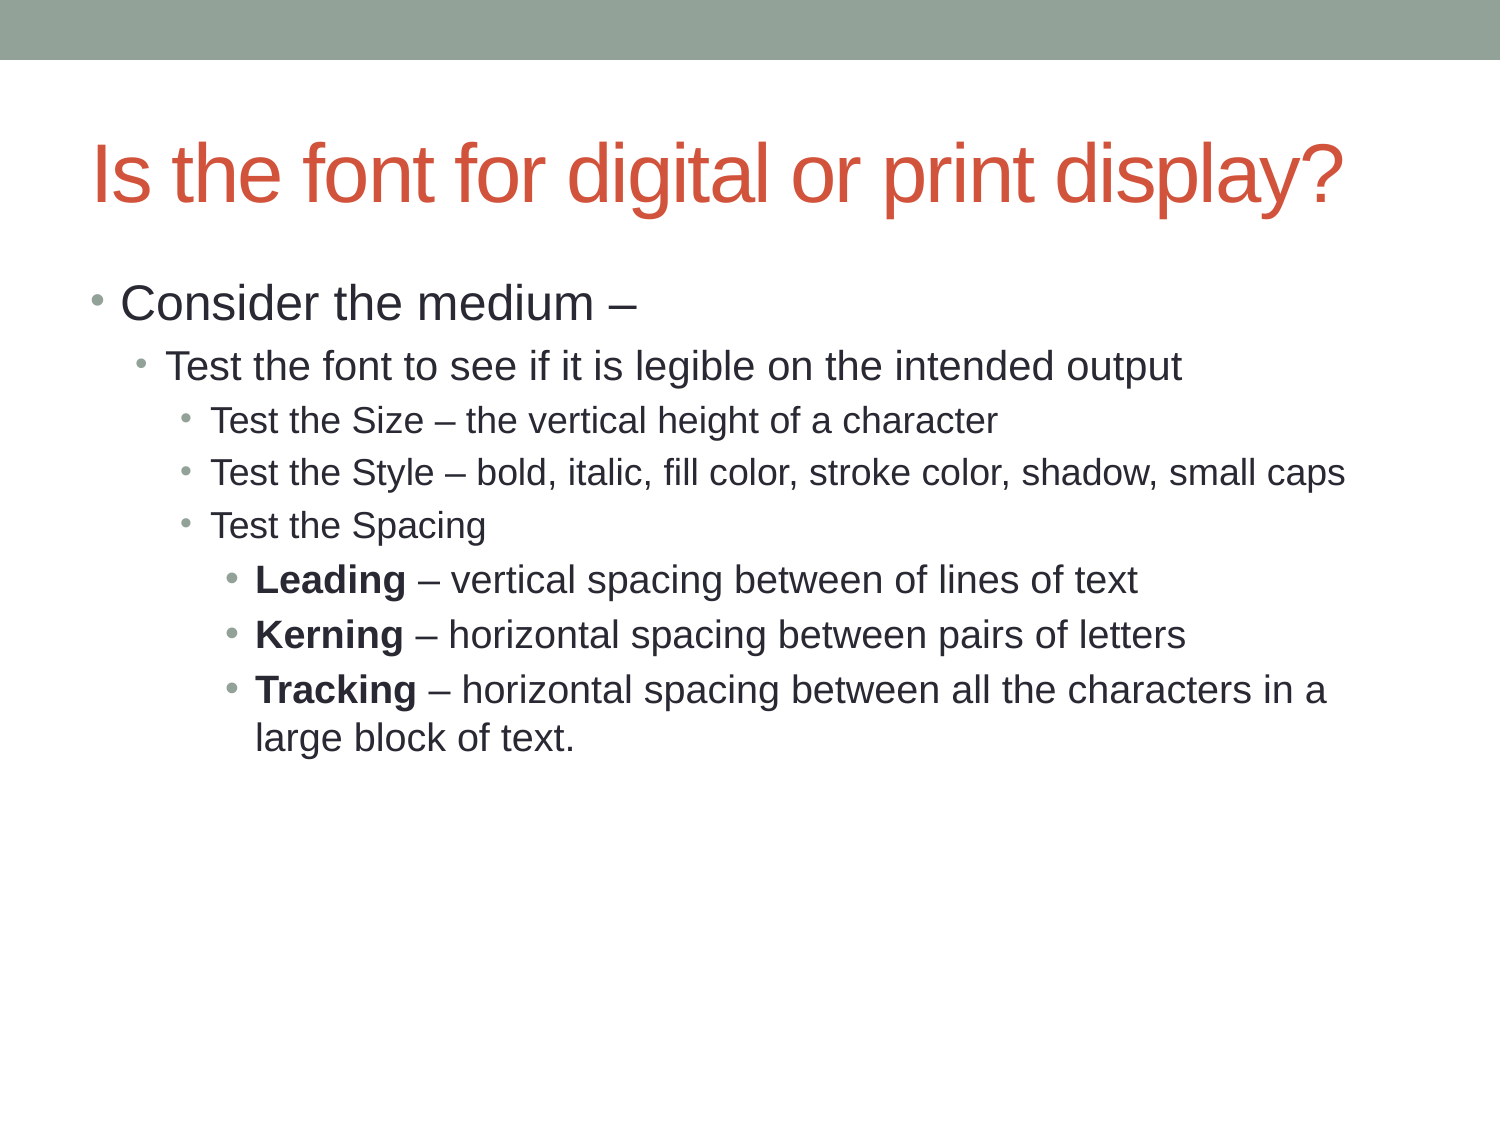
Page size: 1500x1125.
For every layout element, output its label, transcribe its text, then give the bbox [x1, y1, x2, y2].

list Consider the medium – Test the font to see if it is legible on the intended output Test the Size – the vertical height of a character Test the Style – bold, italic, fill color, stroke color, shadow, small caps Test the Spacing Leading – vertical spacing between of lines of text Kerning – horizontal spacing between pairs of letters Tracking – horizontal spacing between all the characters in a large block of text. [75, 262, 1425, 913]
title Is the font for digital or print display? [75, 87, 1425, 250]
